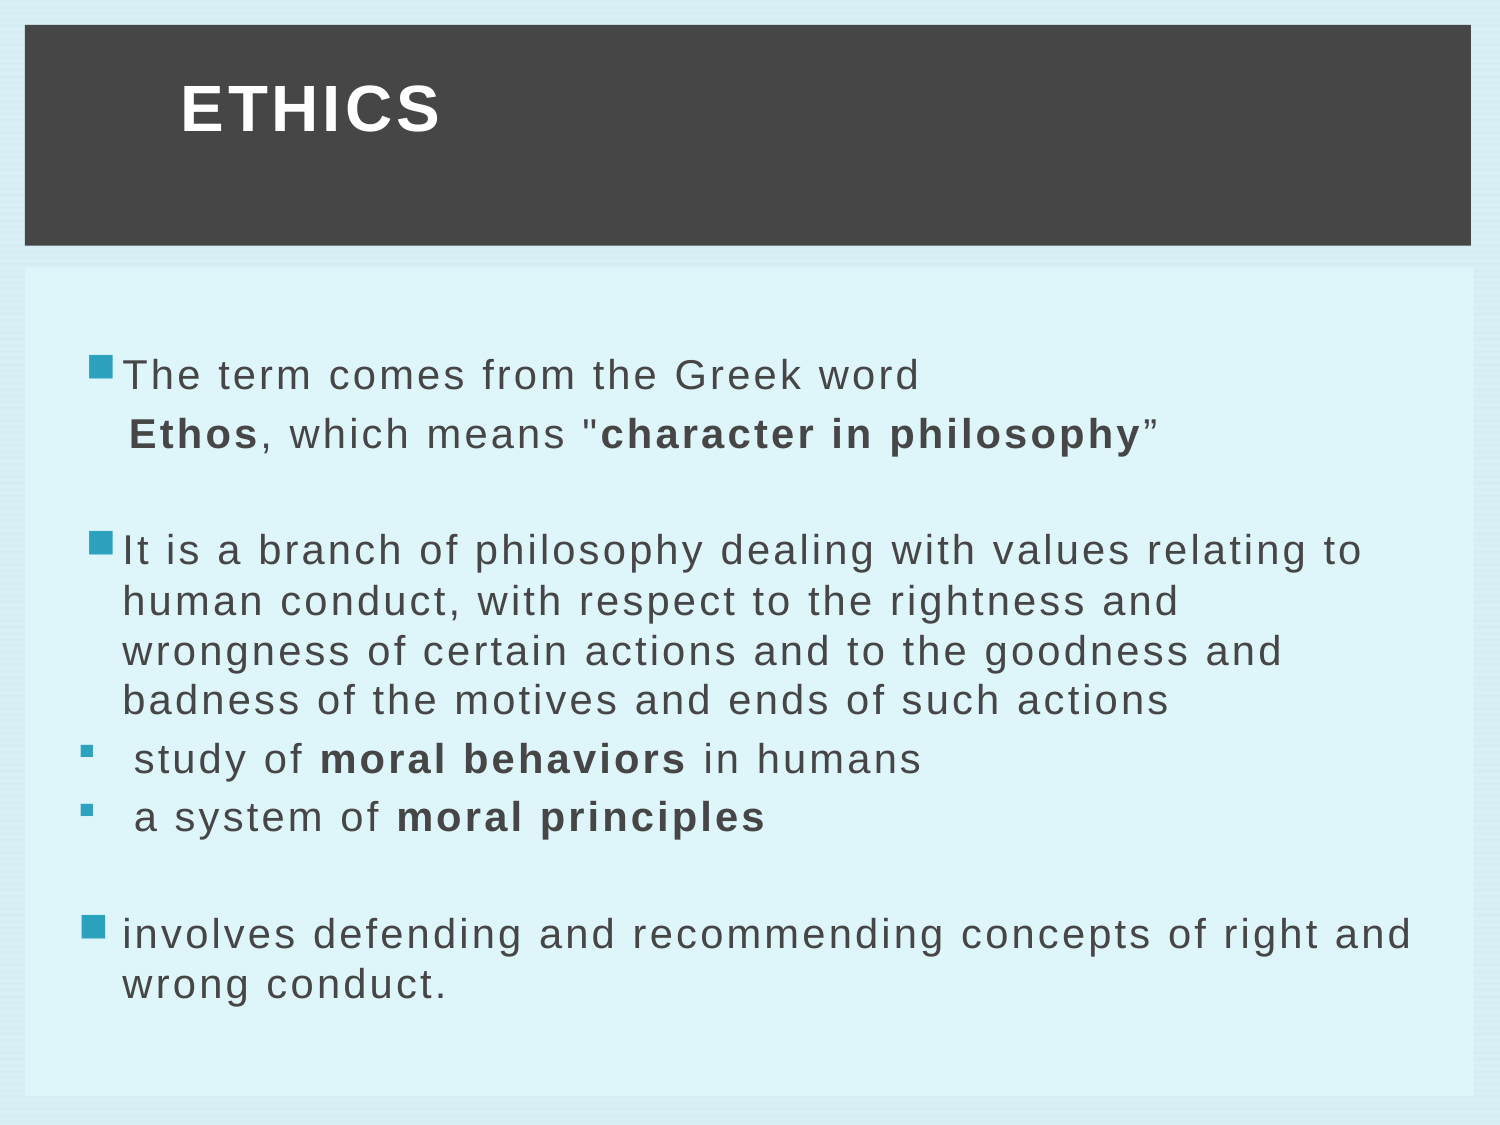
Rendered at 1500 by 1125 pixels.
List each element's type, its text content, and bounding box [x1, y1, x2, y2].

title ethics [62, 58, 563, 232]
list The term comes from the Greek word Ethos, which means "character in philosophy” It is a branch of philosophy dealing with values relating to human conduct, with respect to the rightness and wrongness of certain actions and to the goodness and badness of the motives and ends of such actions study of moral behaviors in humans a system of moral principles involves defending and recommending concepts of right and wrong conduct. [62, 281, 1442, 1100]
